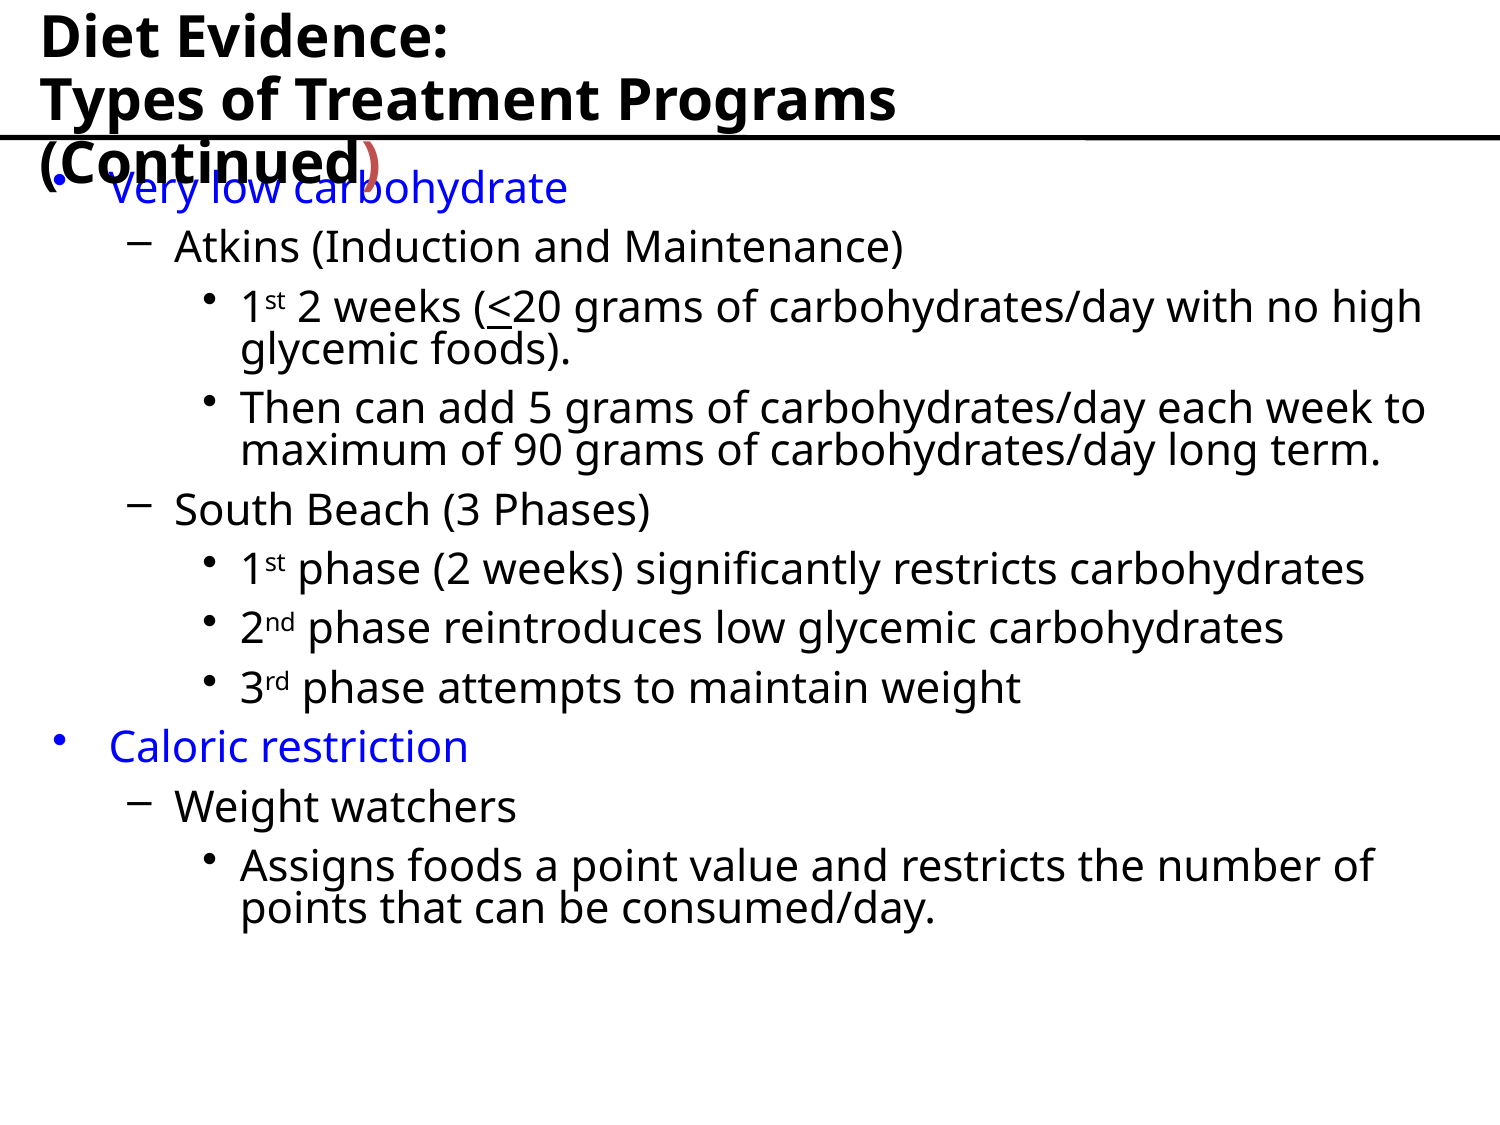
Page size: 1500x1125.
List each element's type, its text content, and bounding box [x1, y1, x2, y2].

text_box Very low carbohydrate Atkins (Induction and Maintenance) 1st 2 weeks (<20 grams of carbohydrates/day with no high glycemic foods). Then can add 5 grams of carbohydrates/day each week to maximum of 90 grams of carbohydrates/day long term. South Beach (3 Phases) 1st phase (2 weeks) significantly restricts carbohydrates 2nd phase reintroduces low glycemic carbohydrates 3rd phase attempts to maintain weight Caloric restriction Weight watchers Assigns foods a point value and restricts the number of points that can be consumed/day. [37, 162, 1463, 988]
text_box Diet Evidence: Types of Treatment Programs (Continued) [24, 147, 1263, 204]
text_box Diet Evidence: Types of Treatment Programs (Continued) [24, 0, 1263, 135]
